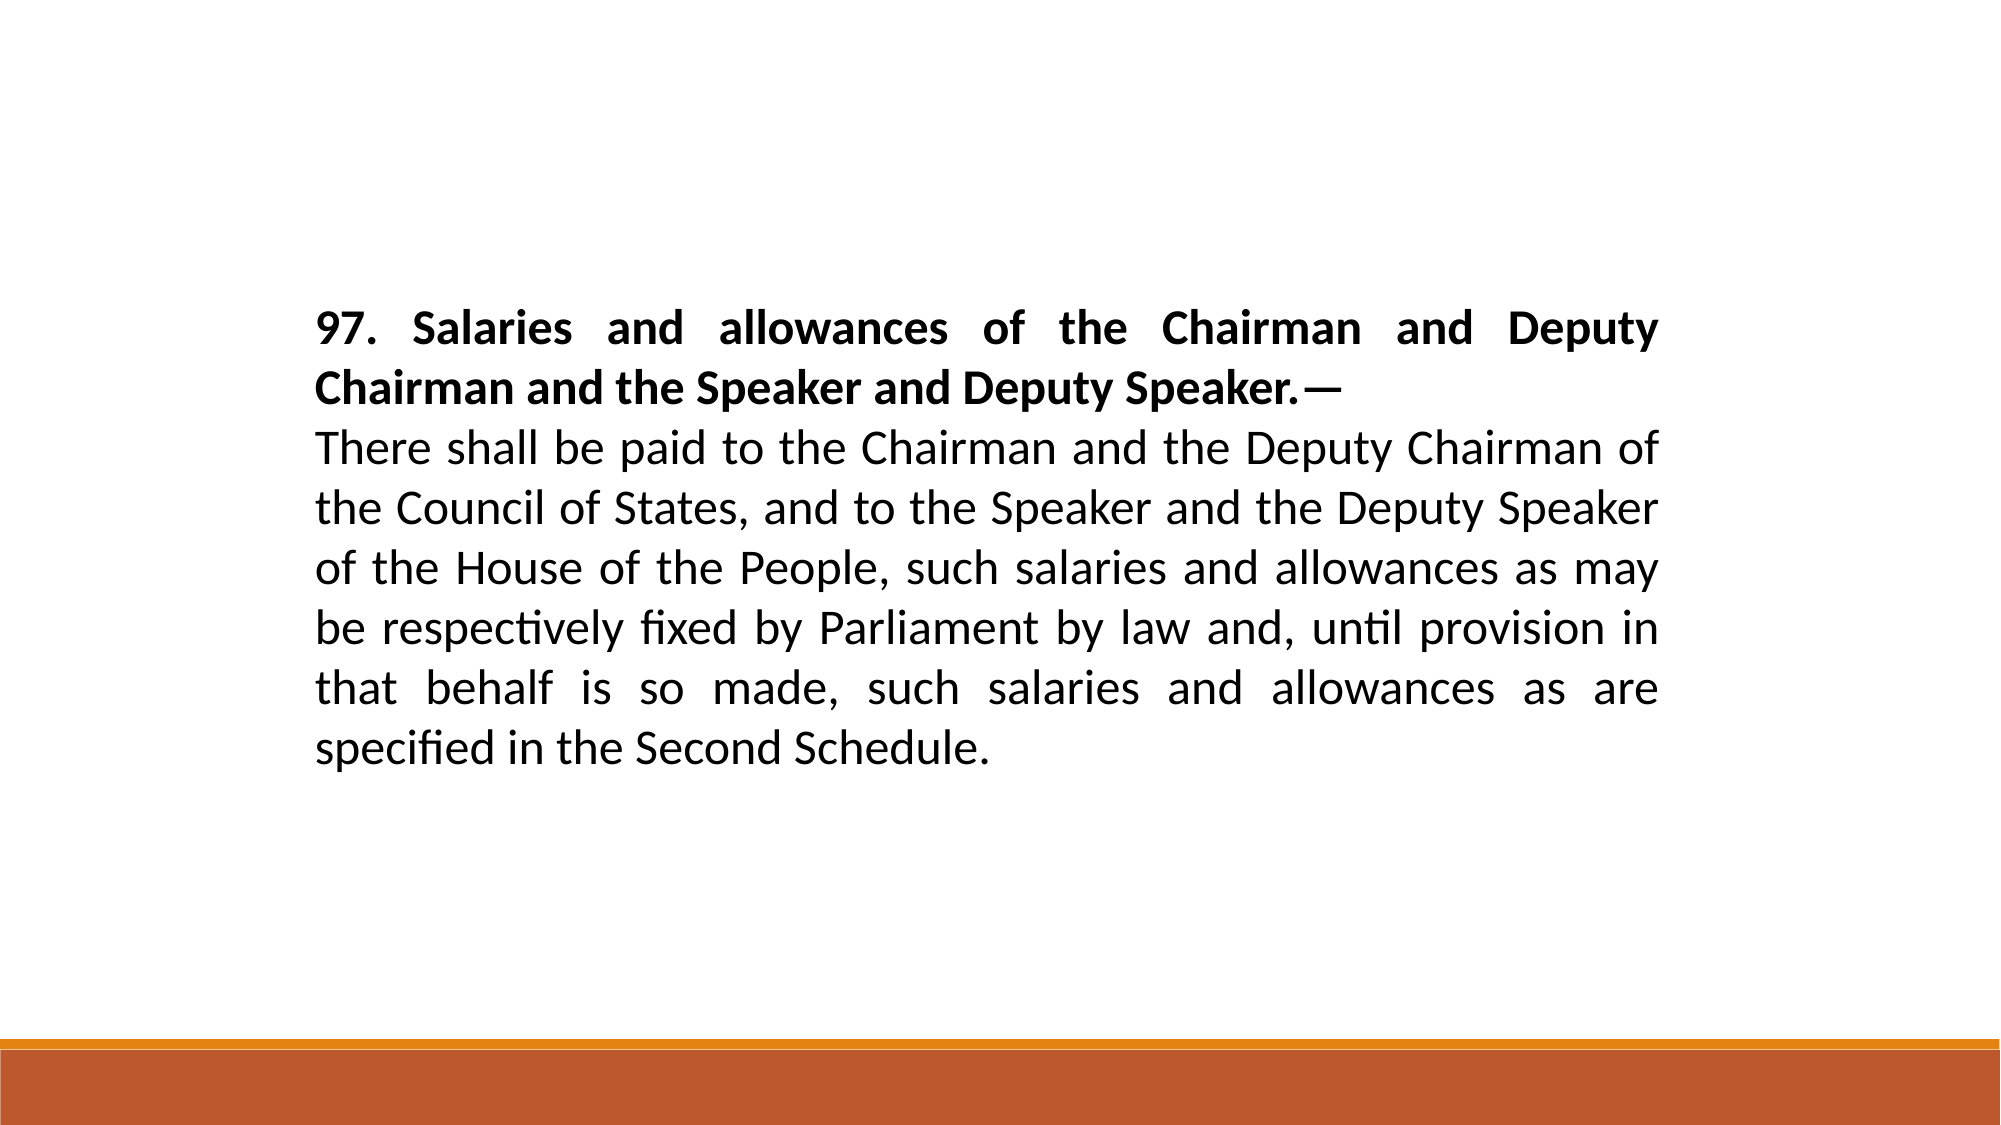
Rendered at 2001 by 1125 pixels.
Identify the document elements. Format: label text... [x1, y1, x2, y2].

text_box 97. Salaries and allowances of the Chairman and Deputy Chairman and the Speaker and Deputy Speaker.— There shall be paid to the Chairman and the Deputy Chairman of the Council of States, and to the Speaker and the Deputy Speaker of the House of the People, such salaries and allowances as may be respectively fixed by Parliament by law and, until provision in that behalf is so made, such salaries and allowances as are specified in the Second Schedule. [300, 287, 1675, 783]
